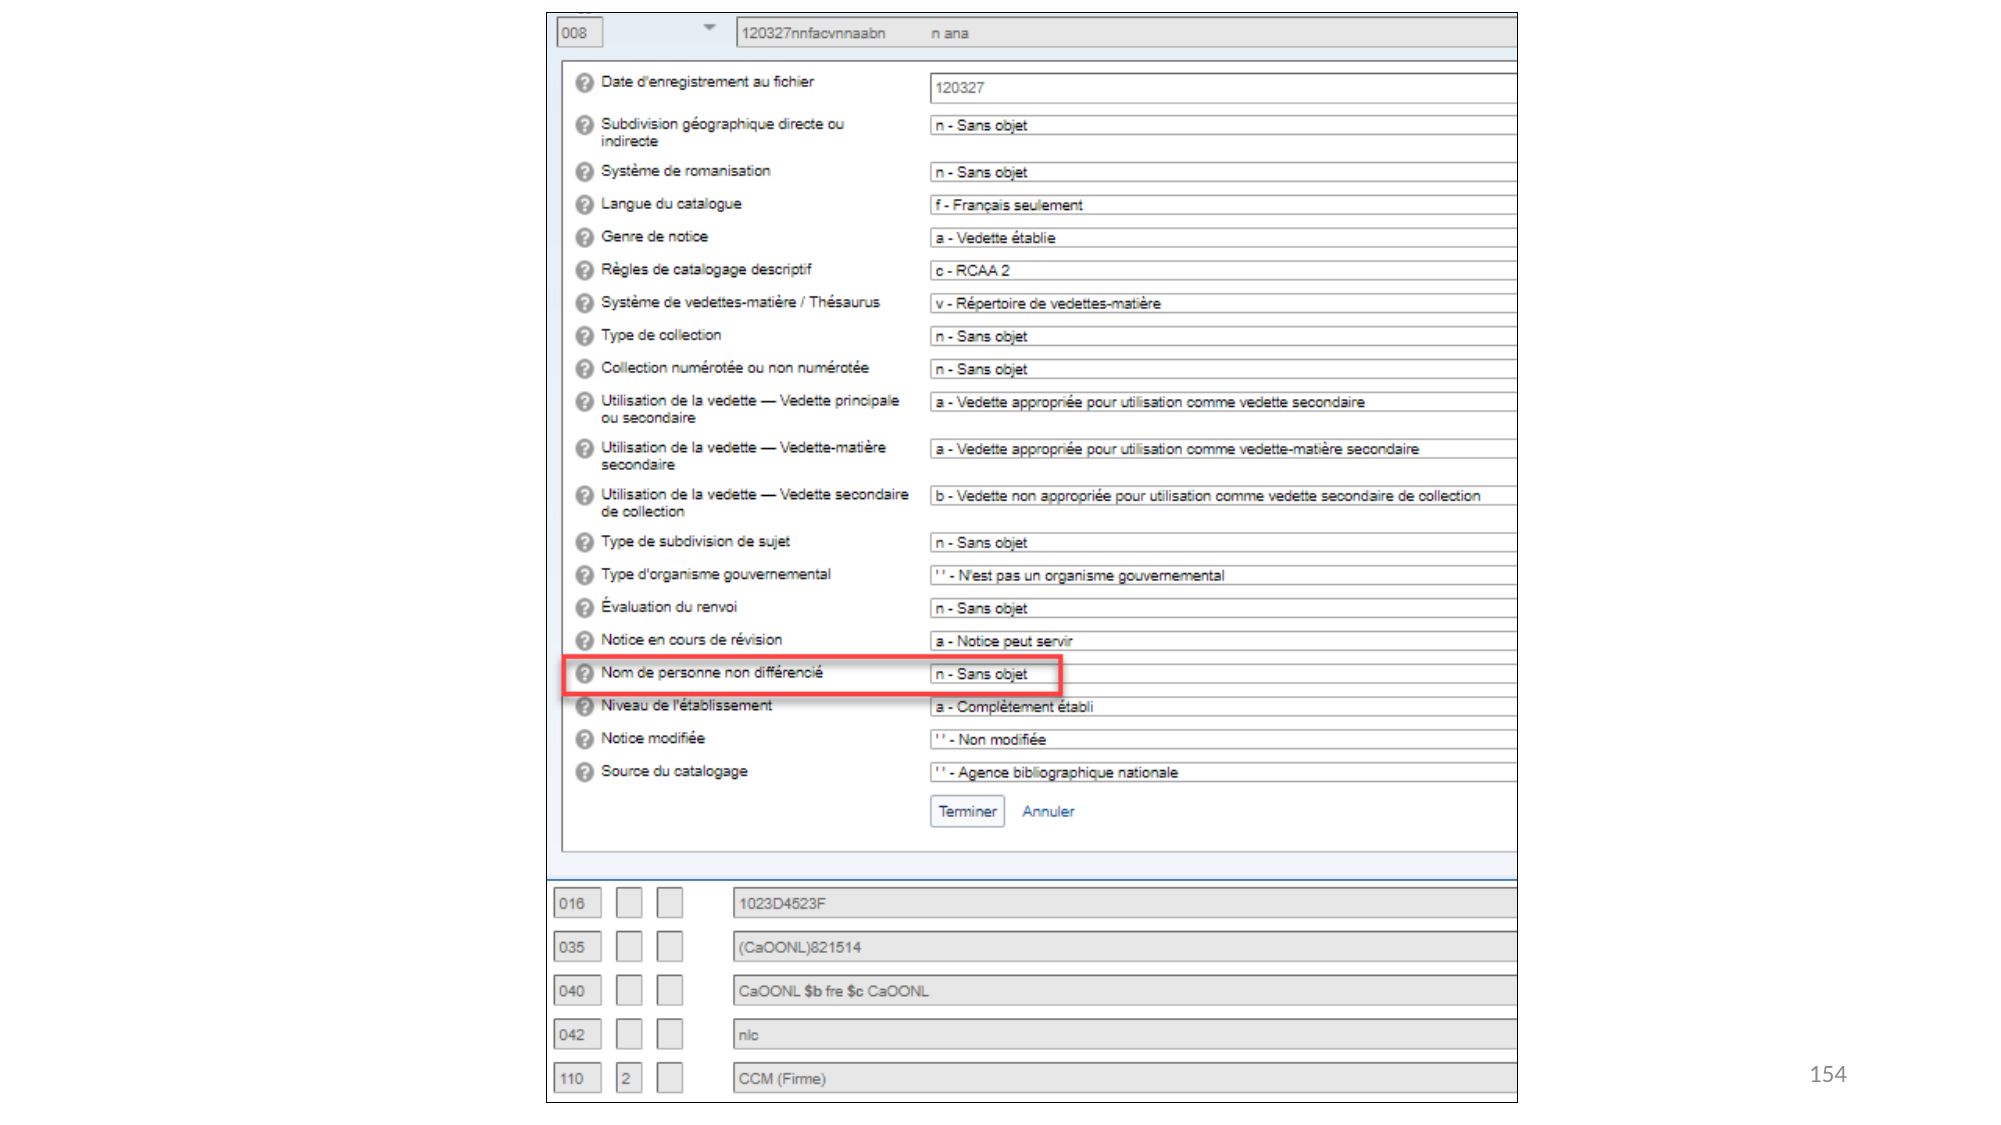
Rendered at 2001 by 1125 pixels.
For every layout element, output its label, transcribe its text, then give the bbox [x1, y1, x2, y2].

slide_number 154 [1518, 1042, 1863, 1103]
picture [545, 12, 1518, 1103]
